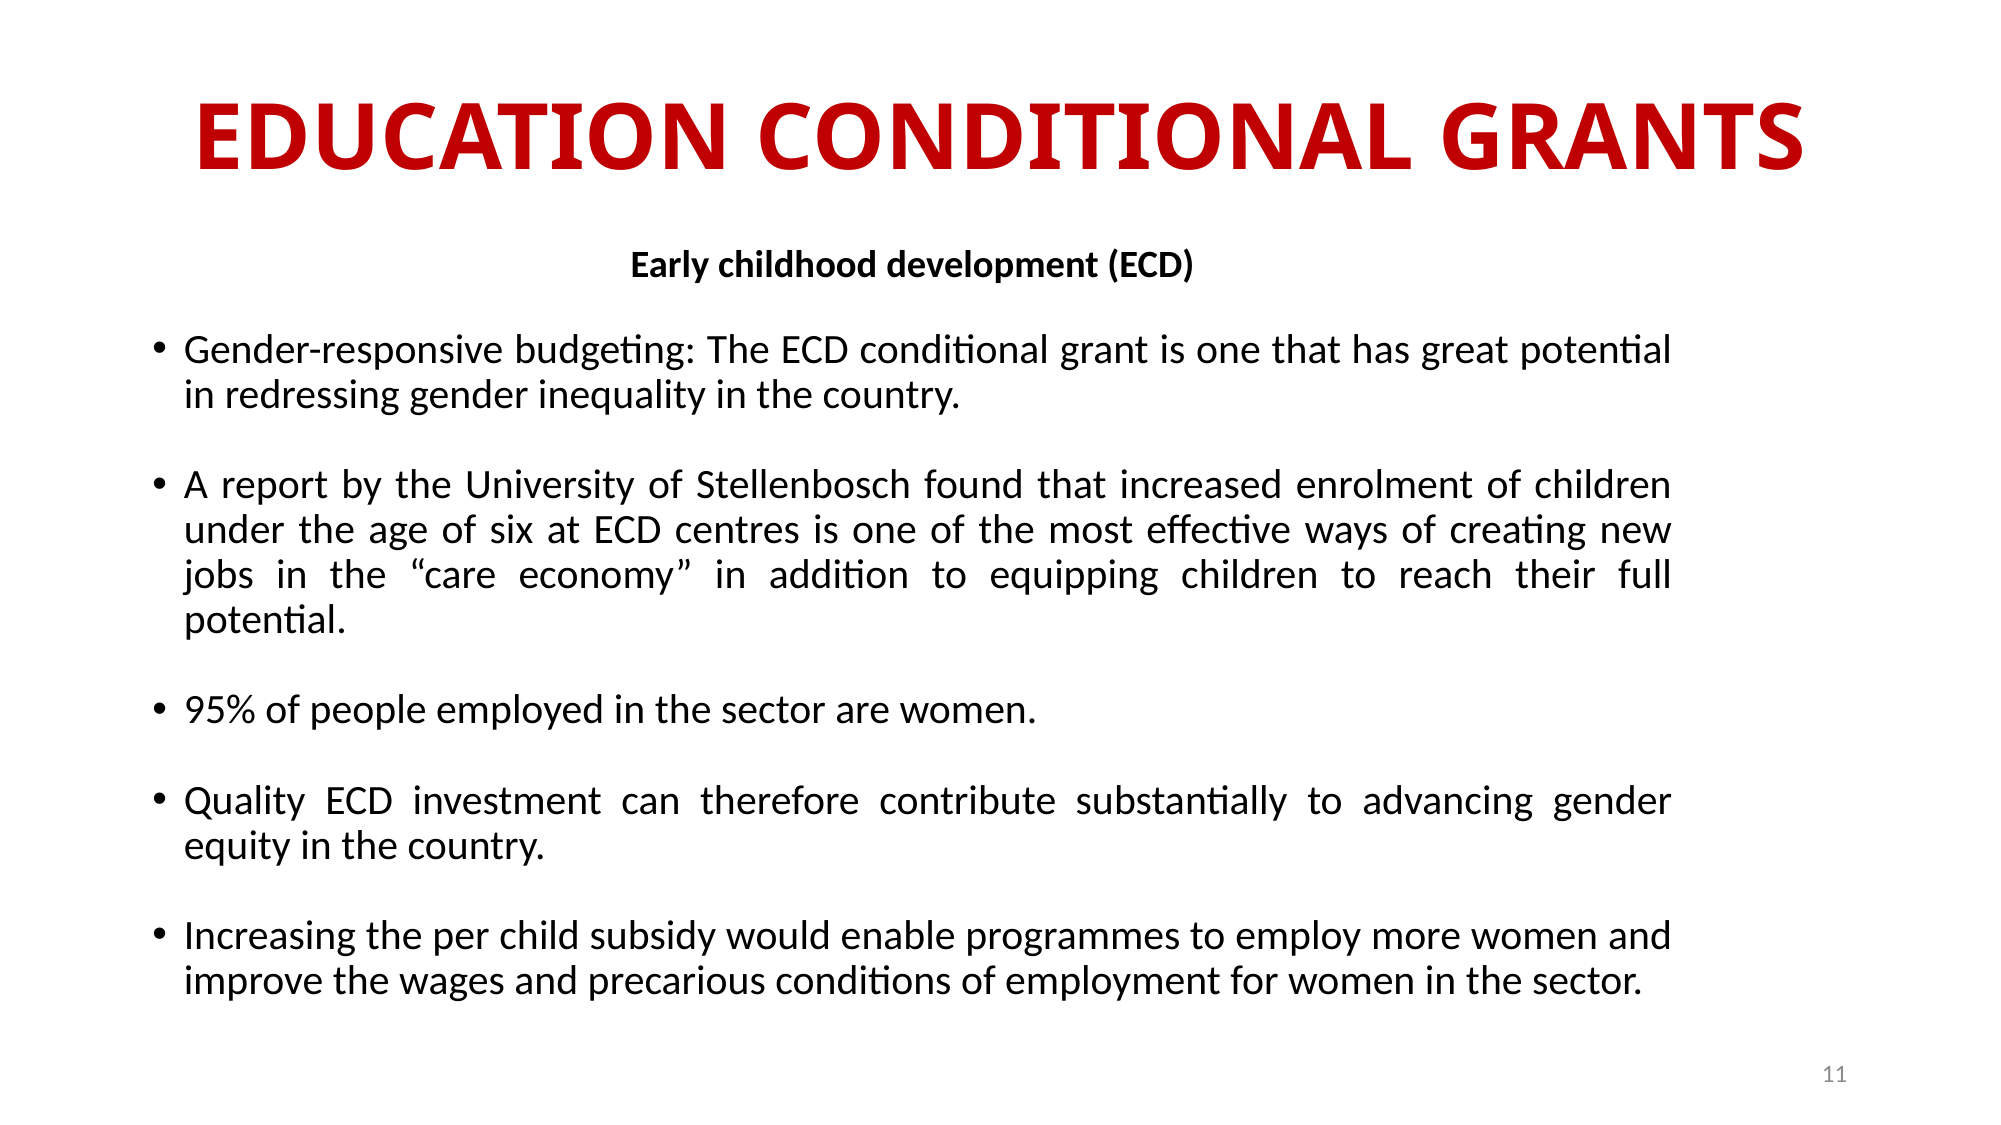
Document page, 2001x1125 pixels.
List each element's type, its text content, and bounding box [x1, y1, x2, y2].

title EDUCATION CONDITIONAL GRANTS [137, 59, 1863, 220]
list Early childhood development (ECD) Gender-responsive budgeting: The ECD conditional grant is one that has great potential in redressing gender inequality in the country. A report by the University of Stellenbosch found that increased enrolment of children under the age of six at ECD centres is one of the most effective ways of creating new jobs in the “care economy” in addition to equipping children to reach their full potential. 95% of people employed in the sector are women. Quality ECD investment can therefore contribute substantially to advancing gender equity in the country. Increasing the per child subsidy would enable programmes to employ more women and improve the wages and precarious conditions of employment for women in the sector. [137, 236, 1688, 1049]
slide_number 11 [1412, 1042, 1863, 1103]
